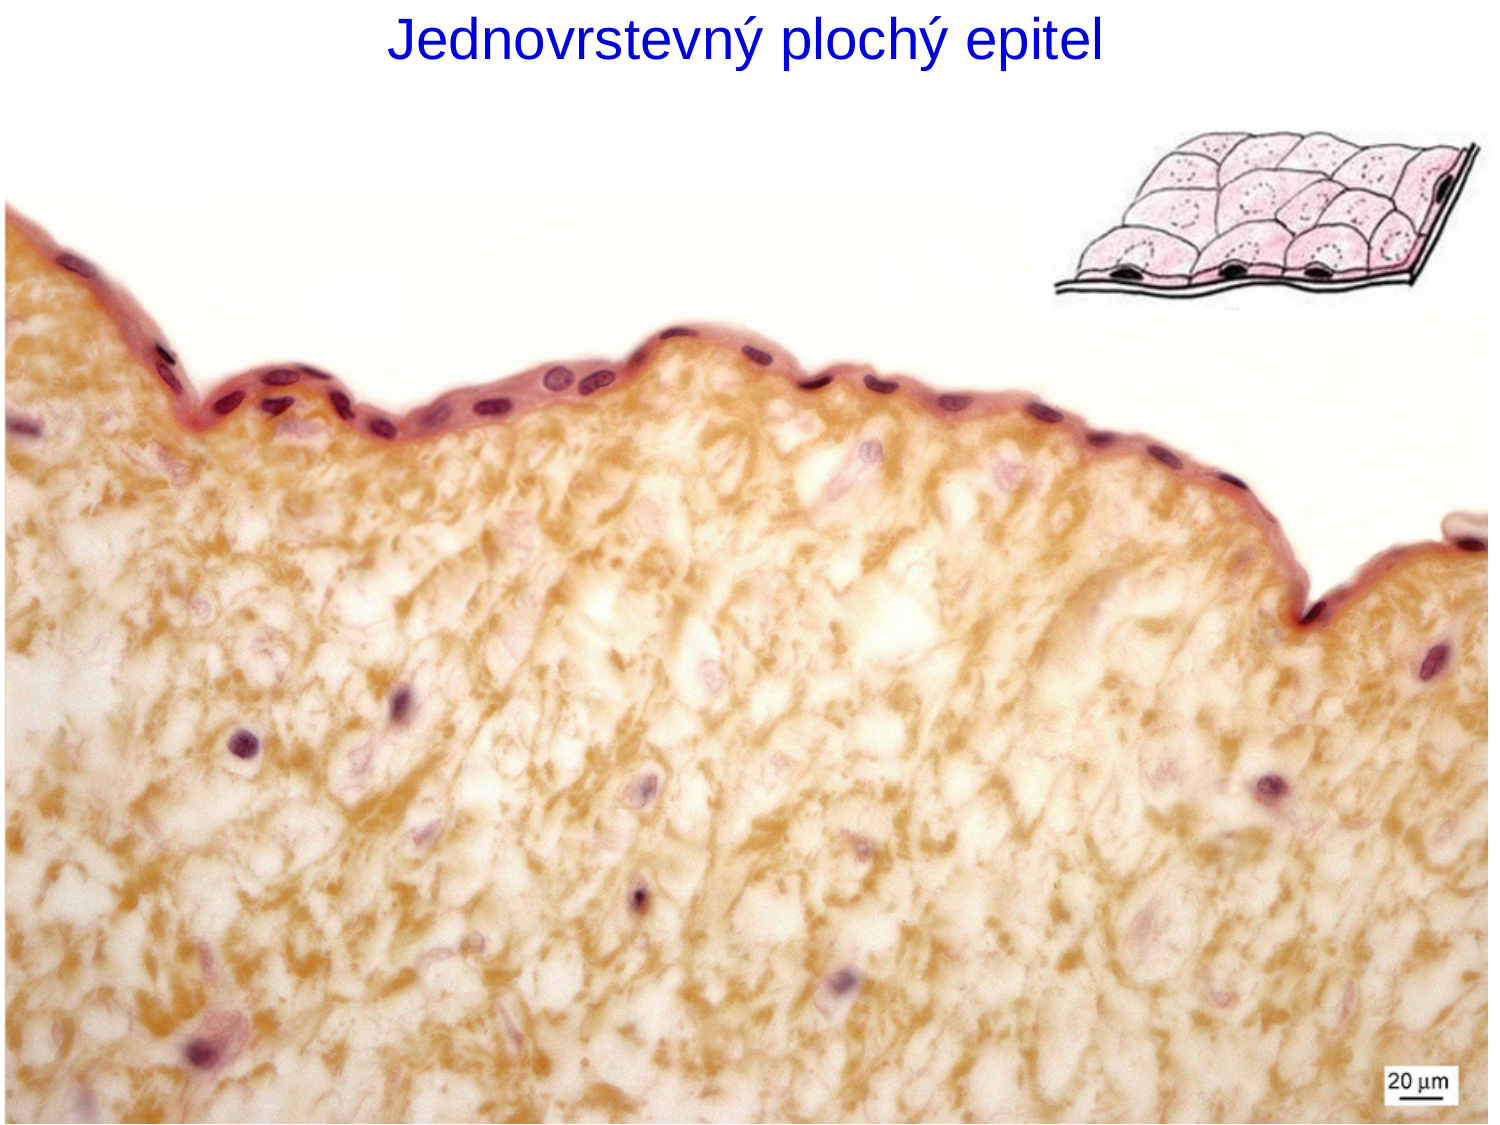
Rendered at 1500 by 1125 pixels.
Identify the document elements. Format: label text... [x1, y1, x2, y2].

title Jednovrstevný plochý epitel [4, 8, 1488, 126]
picture [4, 190, 1489, 1125]
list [1029, 106, 1500, 311]
